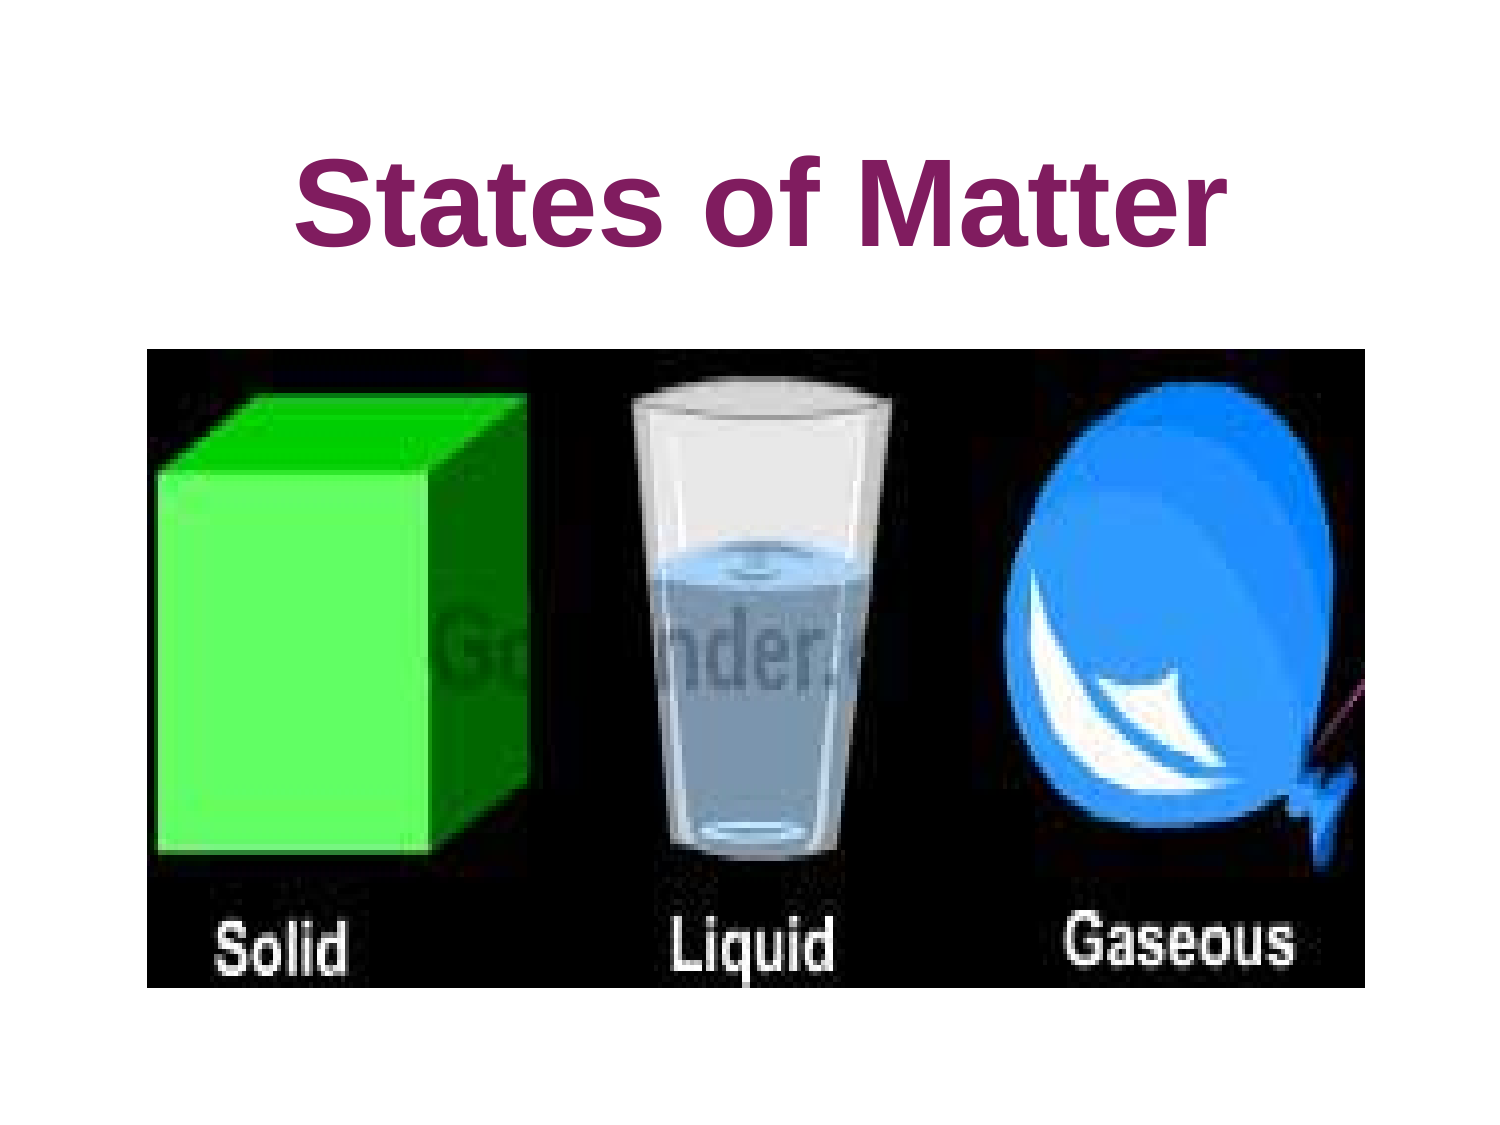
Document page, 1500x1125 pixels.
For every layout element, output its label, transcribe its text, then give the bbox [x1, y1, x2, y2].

picture [147, 349, 1365, 988]
title States of Matter [123, 90, 1399, 303]
